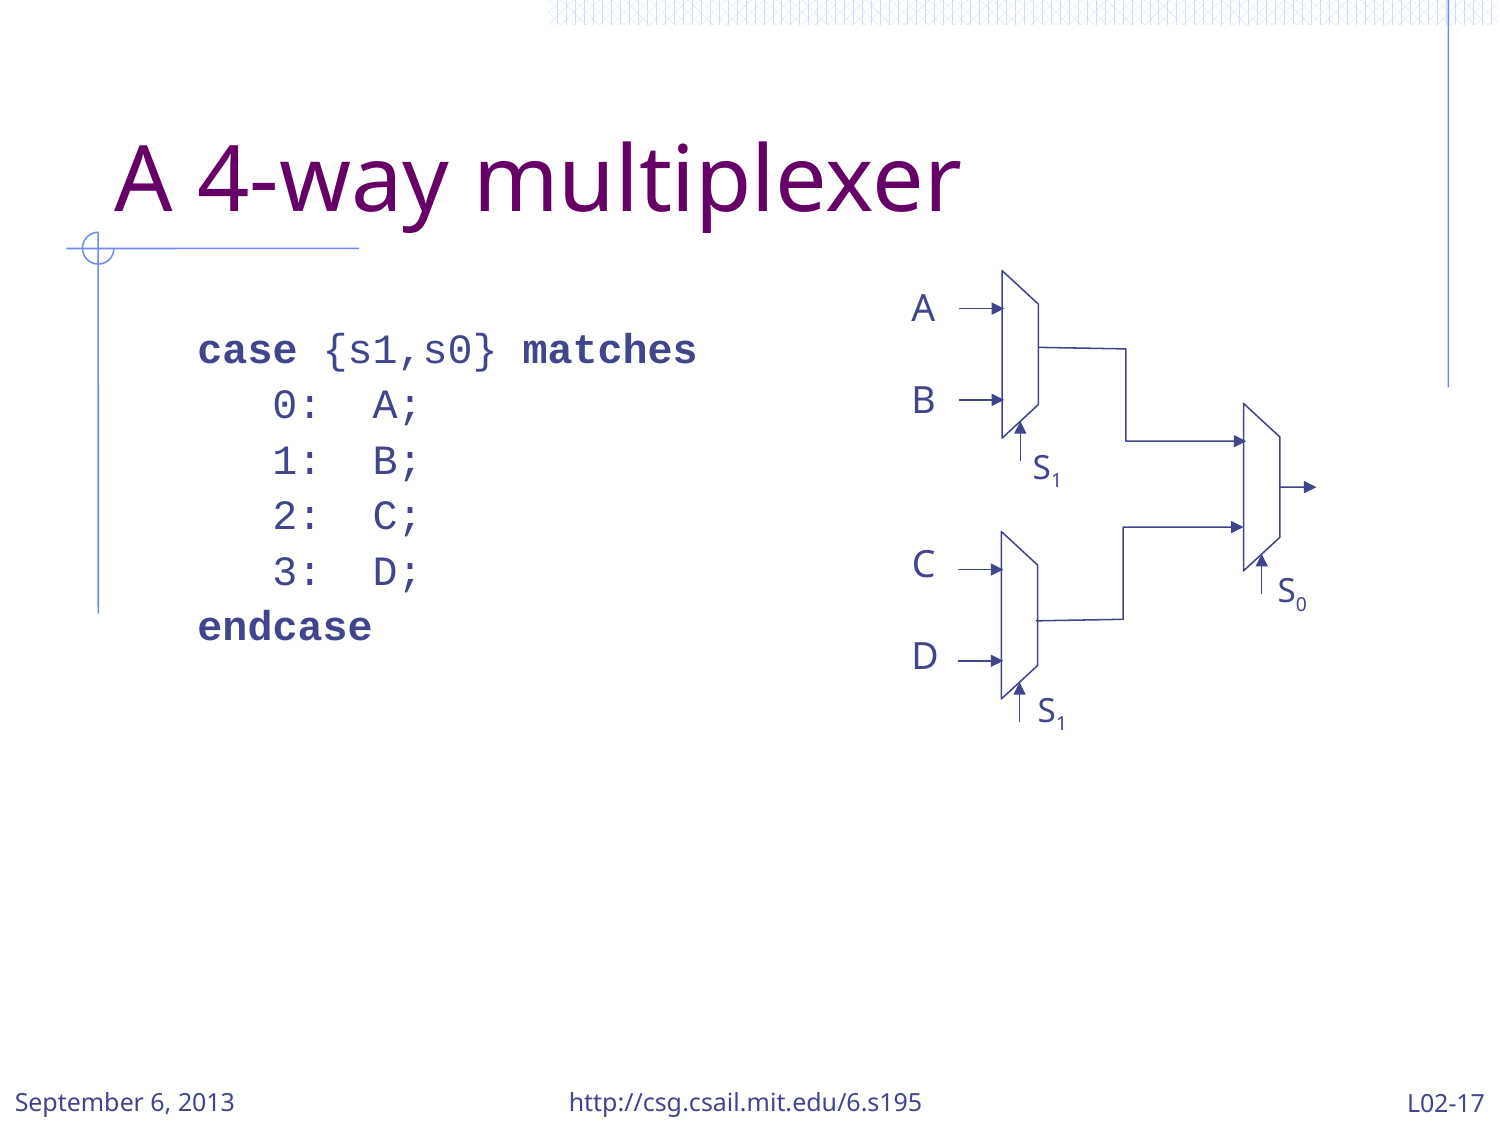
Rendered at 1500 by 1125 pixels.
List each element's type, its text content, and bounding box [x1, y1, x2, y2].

title A 4-way multiplexer [99, 49, 1376, 238]
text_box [895, 270, 1342, 734]
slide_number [0, 1081, 300, 1125]
slide_number L02-17 [1337, 1082, 1500, 1125]
text_box case {s1,s0} matches 0: A; 1: B; 2: C; 3: D; endcase [182, 320, 713, 657]
footer http://csg.csail.mit.edu/6.s195 [508, 1081, 984, 1125]
